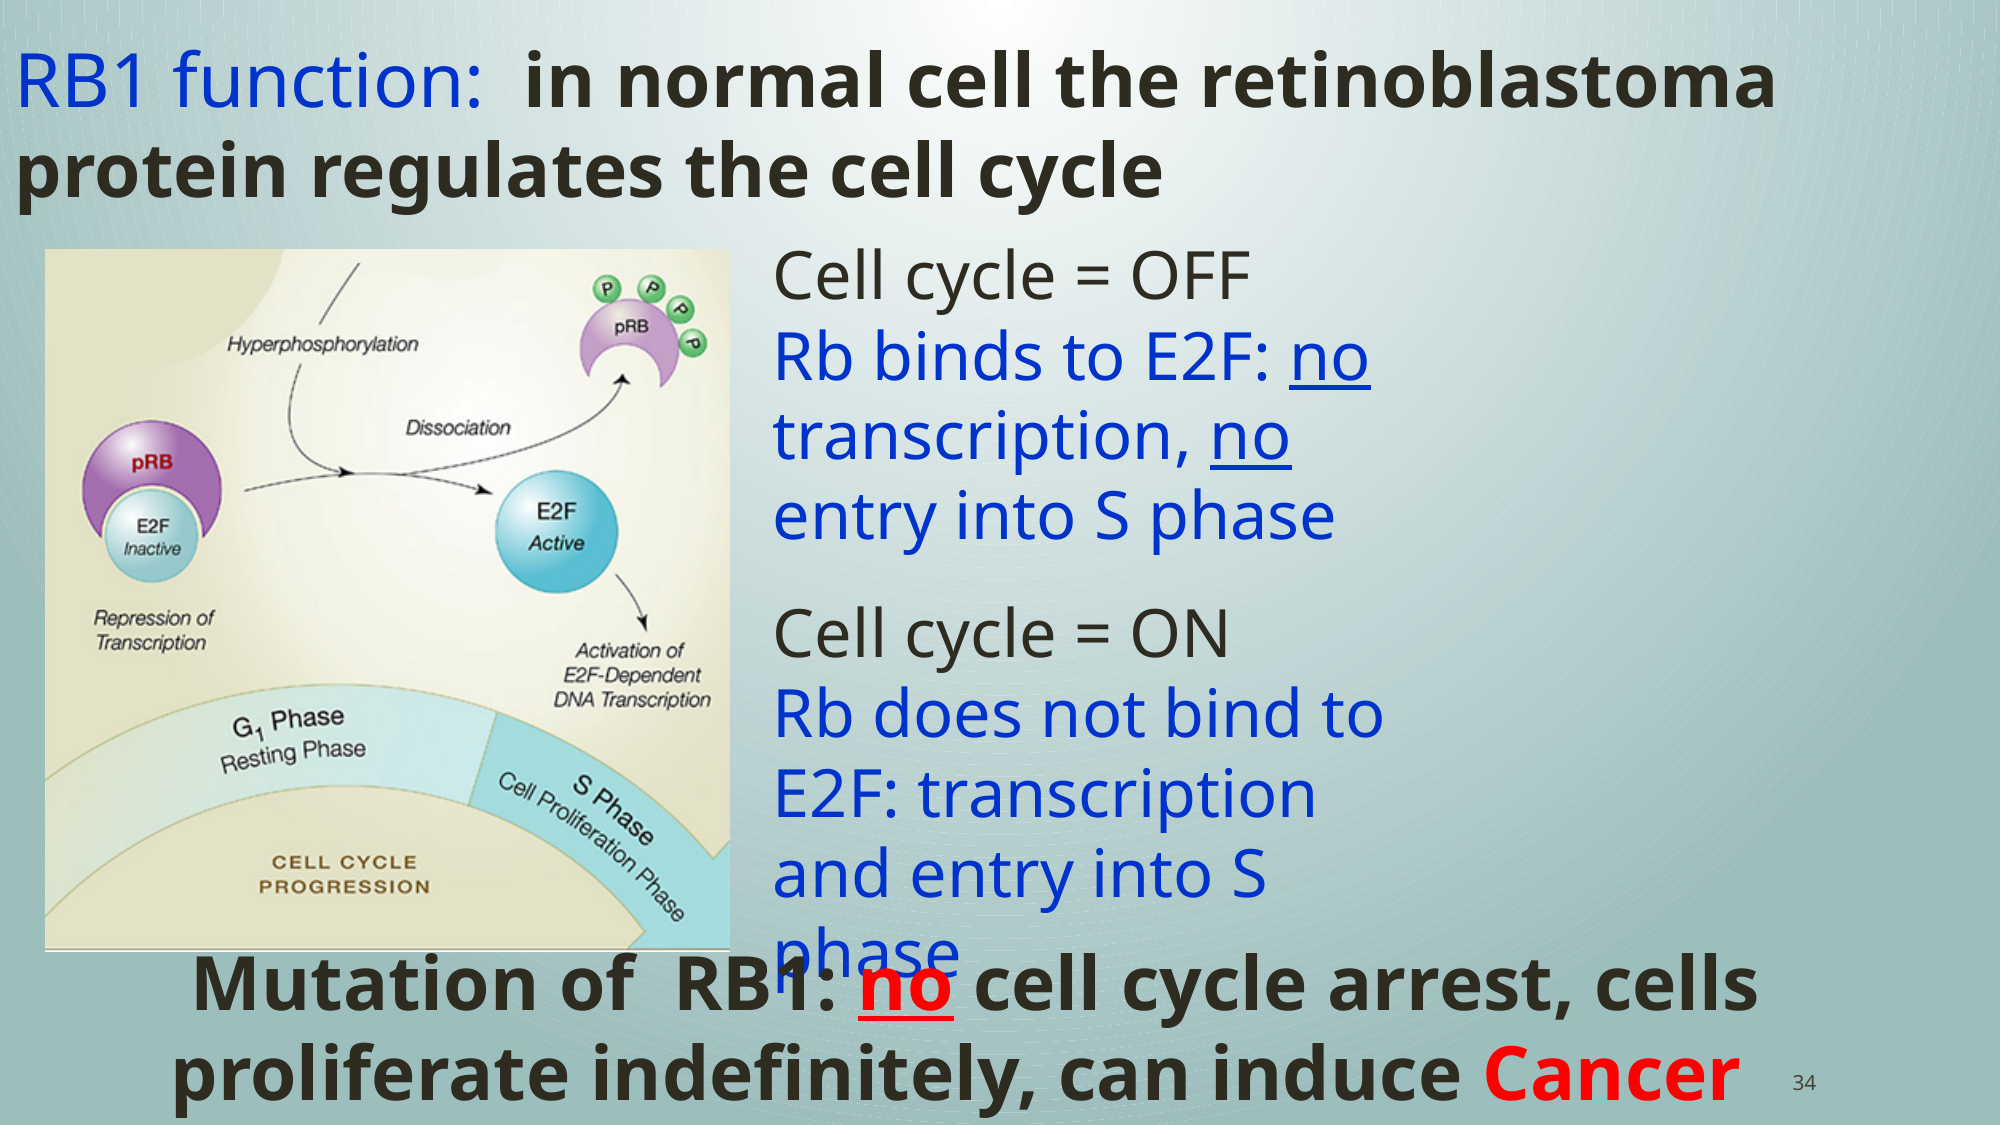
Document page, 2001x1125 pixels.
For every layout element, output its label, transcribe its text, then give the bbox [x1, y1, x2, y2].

text_box Cell cycle = OFF Rb binds to E2F: no transcription, no entry into S phase [758, 226, 1459, 561]
text_box Cell cycle = ON Rb does not bind to E2F: transcription and entry into S phase [758, 583, 1446, 928]
slide_number 34 [1777, 1061, 1938, 1107]
text_box Mutation of RB1: no cell cycle arrest, cells proliferate indefinitely, can induce Cancer [45, 928, 1907, 1123]
picture [45, 249, 730, 952]
text_box RB1 function: in normal cell the retinoblastoma protein regulates the cell cycle [0, 24, 1837, 220]
